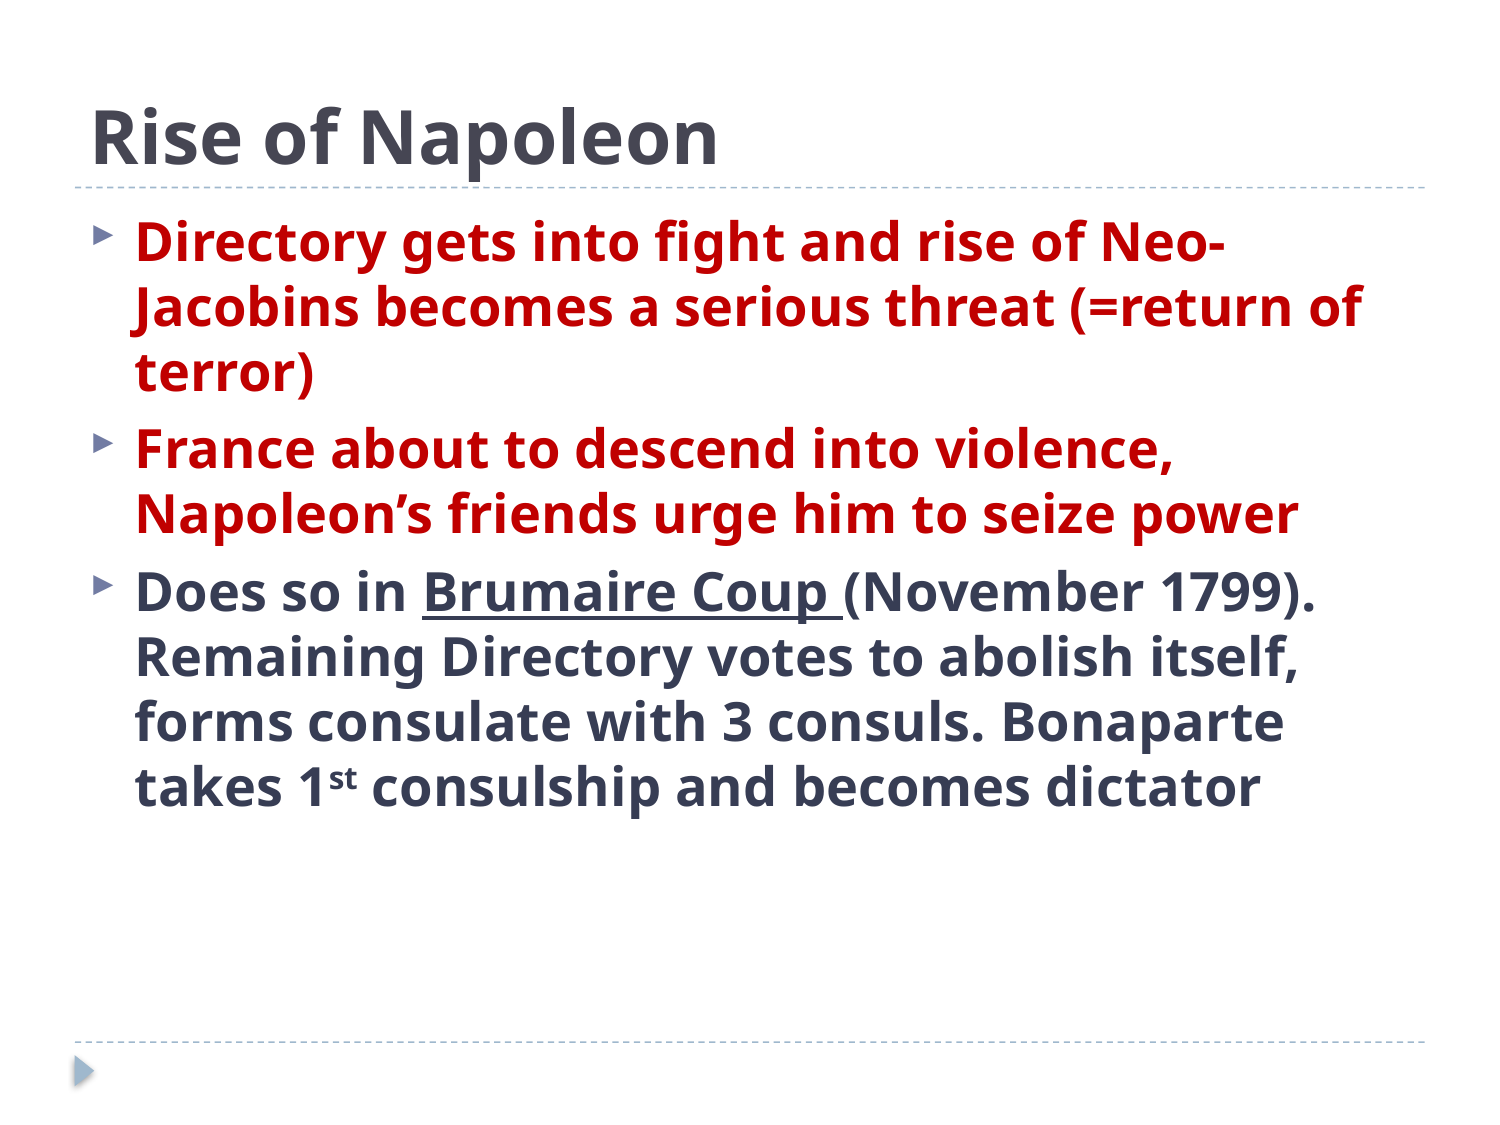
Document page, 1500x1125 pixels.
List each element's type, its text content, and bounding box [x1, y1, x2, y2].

list Directory gets into fight and rise of Neo-Jacobins becomes a serious threat (=return of terror) France about to descend into violence, Napoleon’s friends urge him to seize power Does so in Brumaire Coup (November 1799). Remaining Directory votes to abolish itself, forms consulate with 3 consuls. Bonaparte takes 1st consulship and becomes dictator [75, 200, 1413, 1010]
title Rise of Napoleon [75, 24, 1425, 188]
